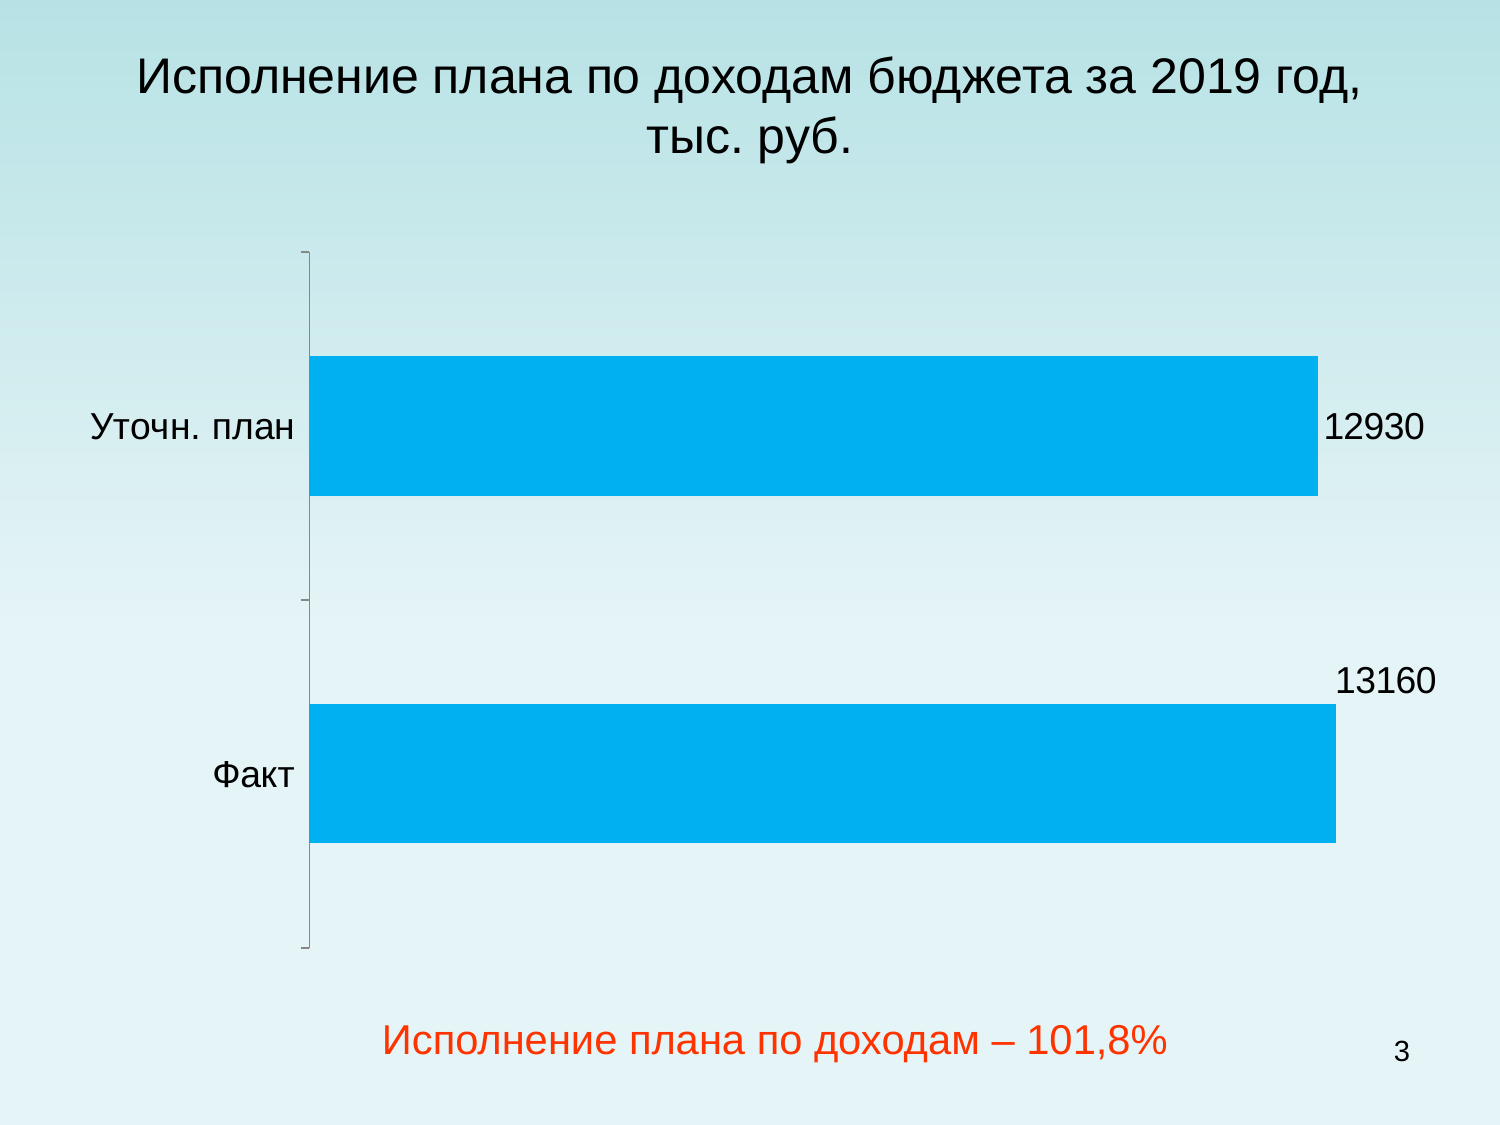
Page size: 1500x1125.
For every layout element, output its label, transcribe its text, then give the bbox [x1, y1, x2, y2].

slide_number 3 [1074, 1024, 1425, 1103]
title Исполнение плана по доходам бюджета за 2019 год, тыс. руб. [75, 45, 1425, 163]
chart [62, 237, 1438, 963]
text_box Исполнение плана по доходам – 101,8% [324, 1012, 1225, 1063]
